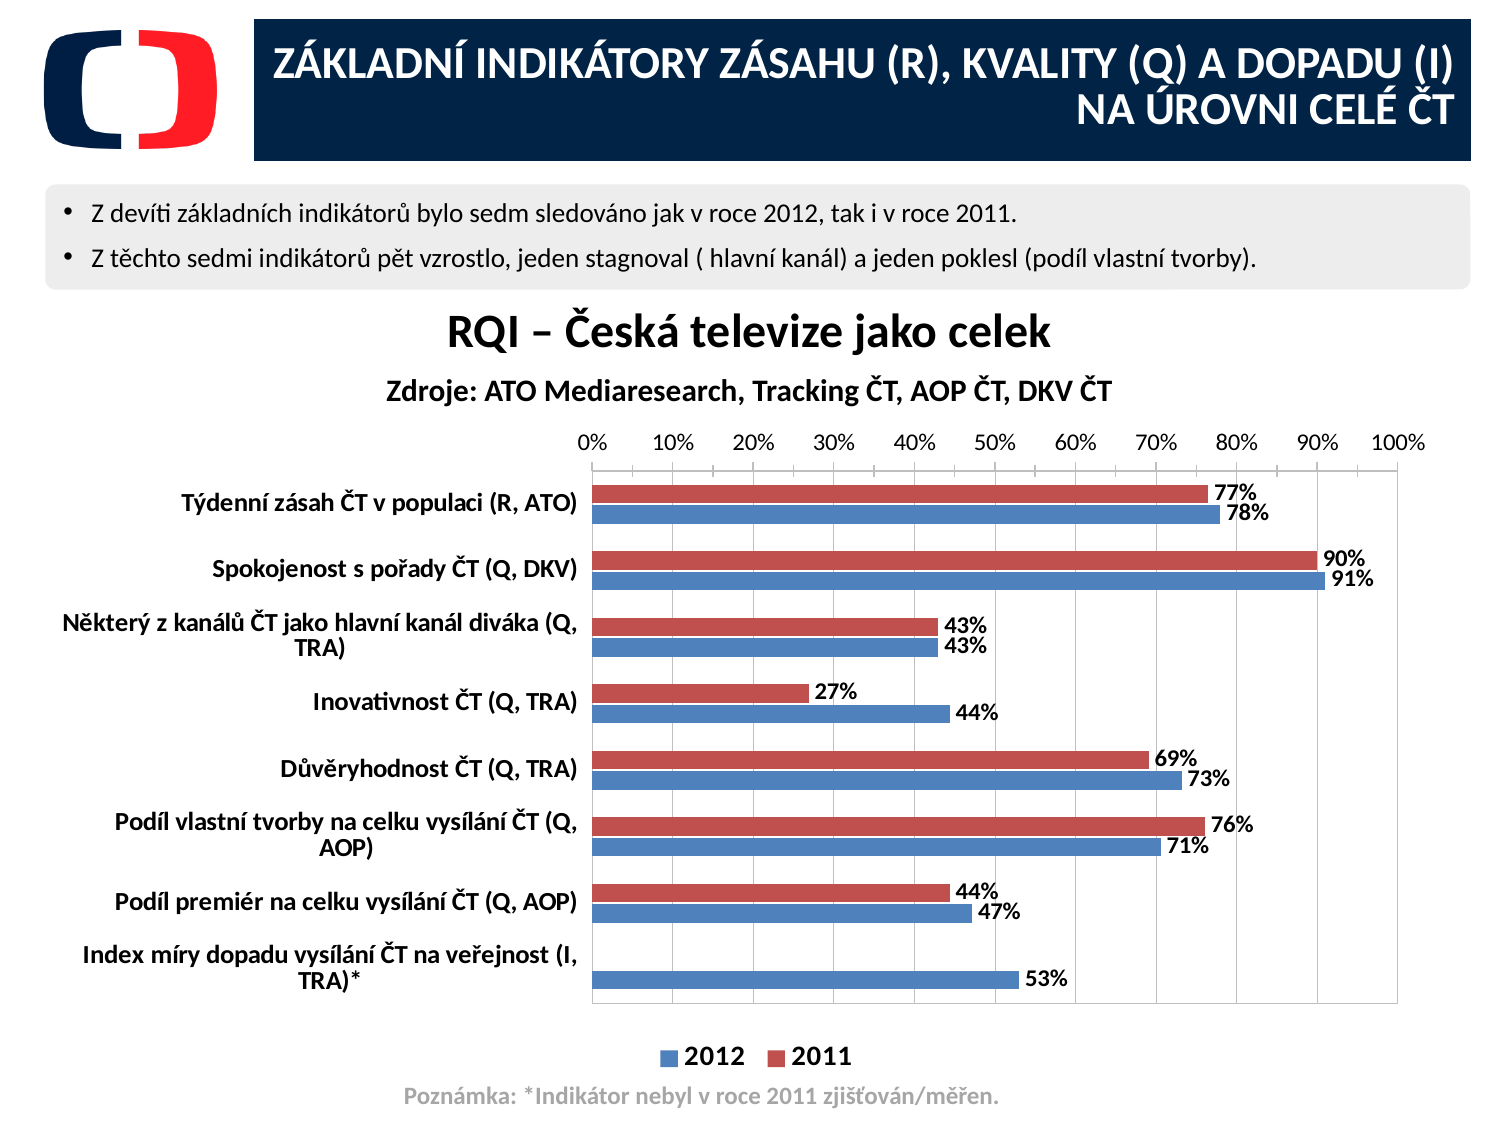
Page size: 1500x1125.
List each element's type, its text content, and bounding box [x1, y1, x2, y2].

text_box RQI – Česká televize jako celek Zdroje: ATO Mediaresearch, Tracking ČT, AOP ČT, DKV ČT [16, 288, 1484, 421]
text_box Poznámka: *Indikátor nebyl v roce 2011 zjišťován/měřen. [16, 1070, 1388, 1118]
chart [61, 432, 1438, 1080]
picture [43, 30, 222, 149]
text_box Z devíti základních indikátorů bylo sedm sledováno jak v roce 2012, tak i v roce 2011. Z těchto sedmi indikátorů pět vzrostlo, jeden stagnoval ( hlavní kanál) a jeden poklesl (podíl vlastní tvorby). [45, 184, 1471, 288]
table_header ZÁKLADNÍ INDIKÁTORY ZÁSAHU (R), KVALITY (Q) A DOPADU (I) NA ÚROVNI CELÉ ČT [254, 19, 1471, 161]
